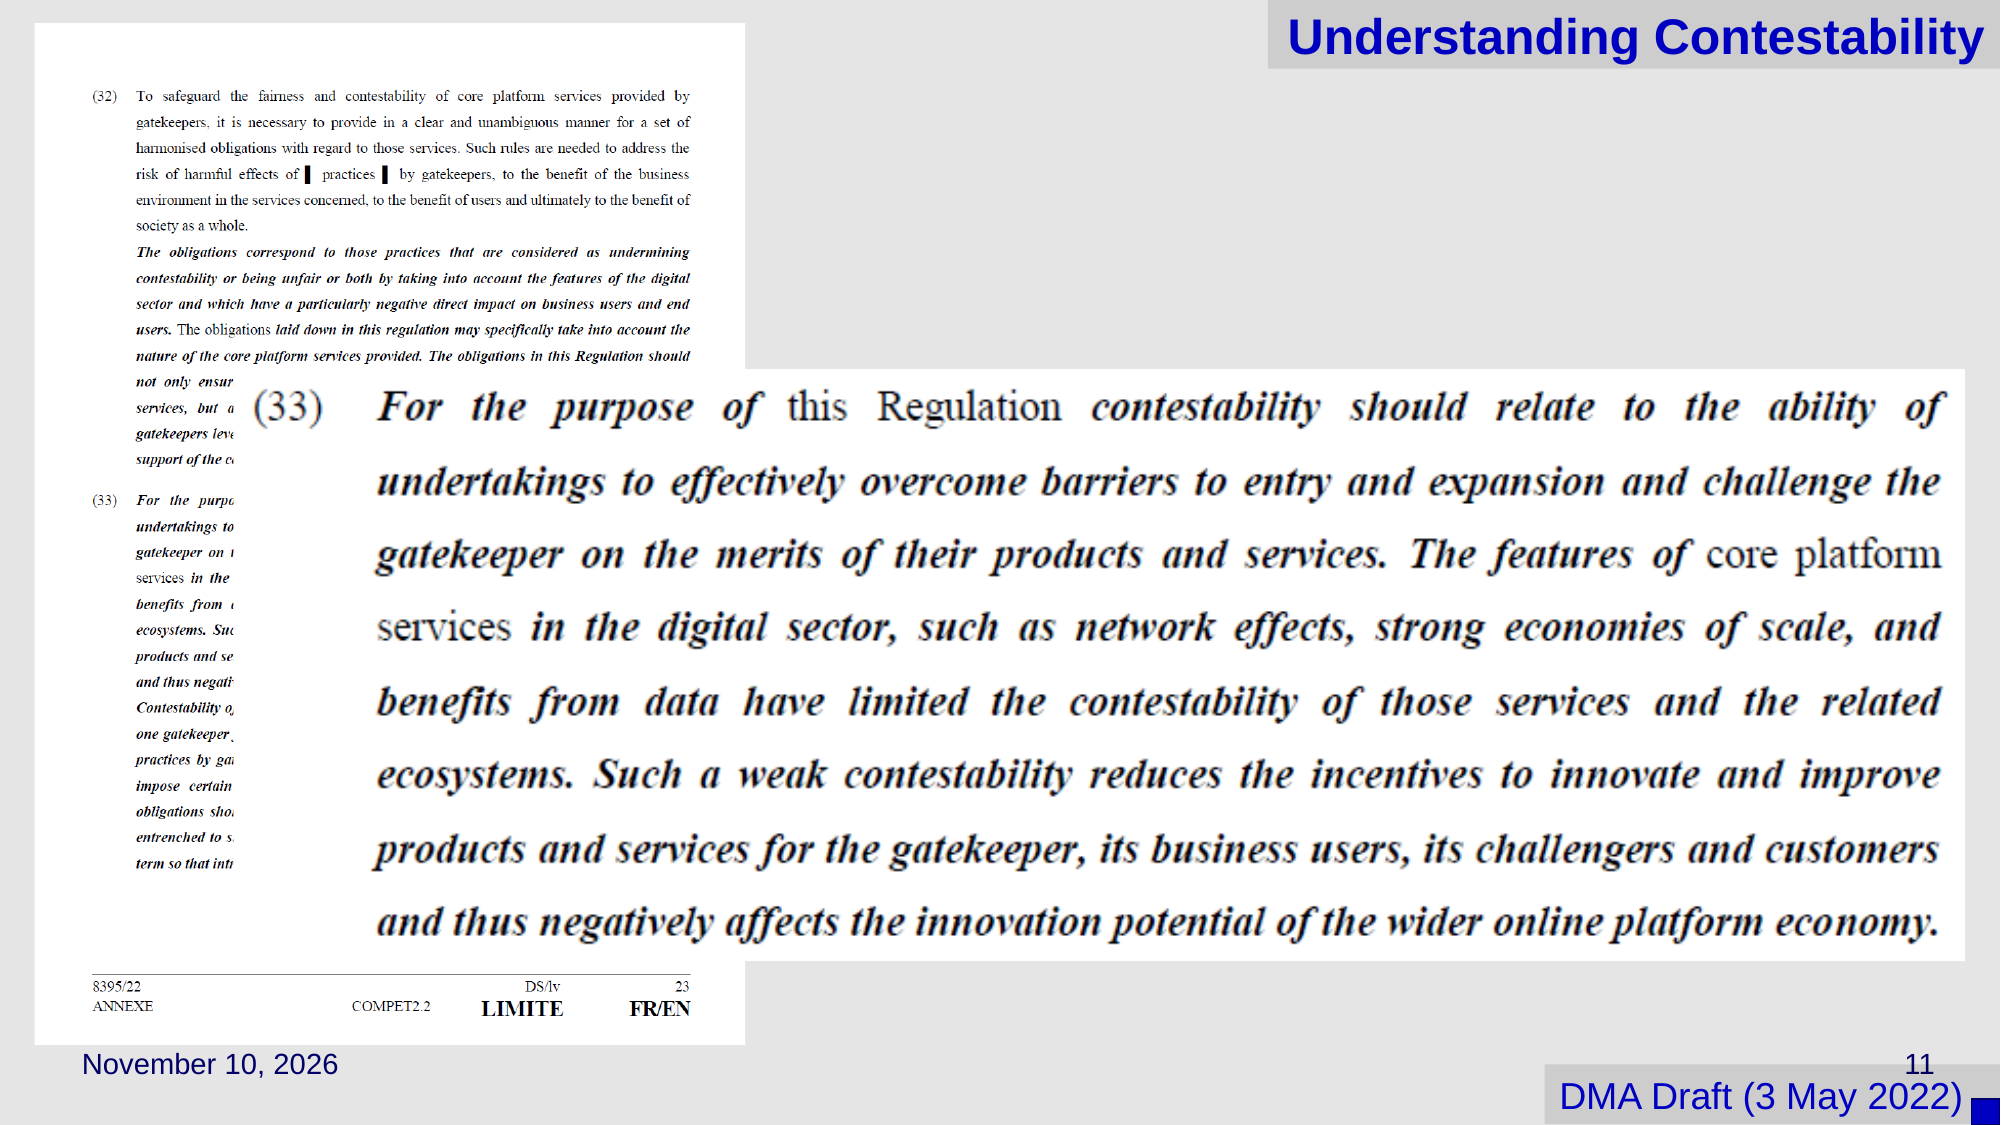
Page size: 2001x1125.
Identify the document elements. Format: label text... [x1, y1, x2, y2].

text_box [1971, 1099, 2000, 1125]
slide_number 11 [1533, 1024, 1951, 1101]
title Understanding Contestability [1267, 0, 2000, 69]
text_box DMA Draft (3 May 2022) [1544, 1064, 2000, 1125]
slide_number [66, 1053, 484, 1101]
picture [34, 23, 1966, 1046]
